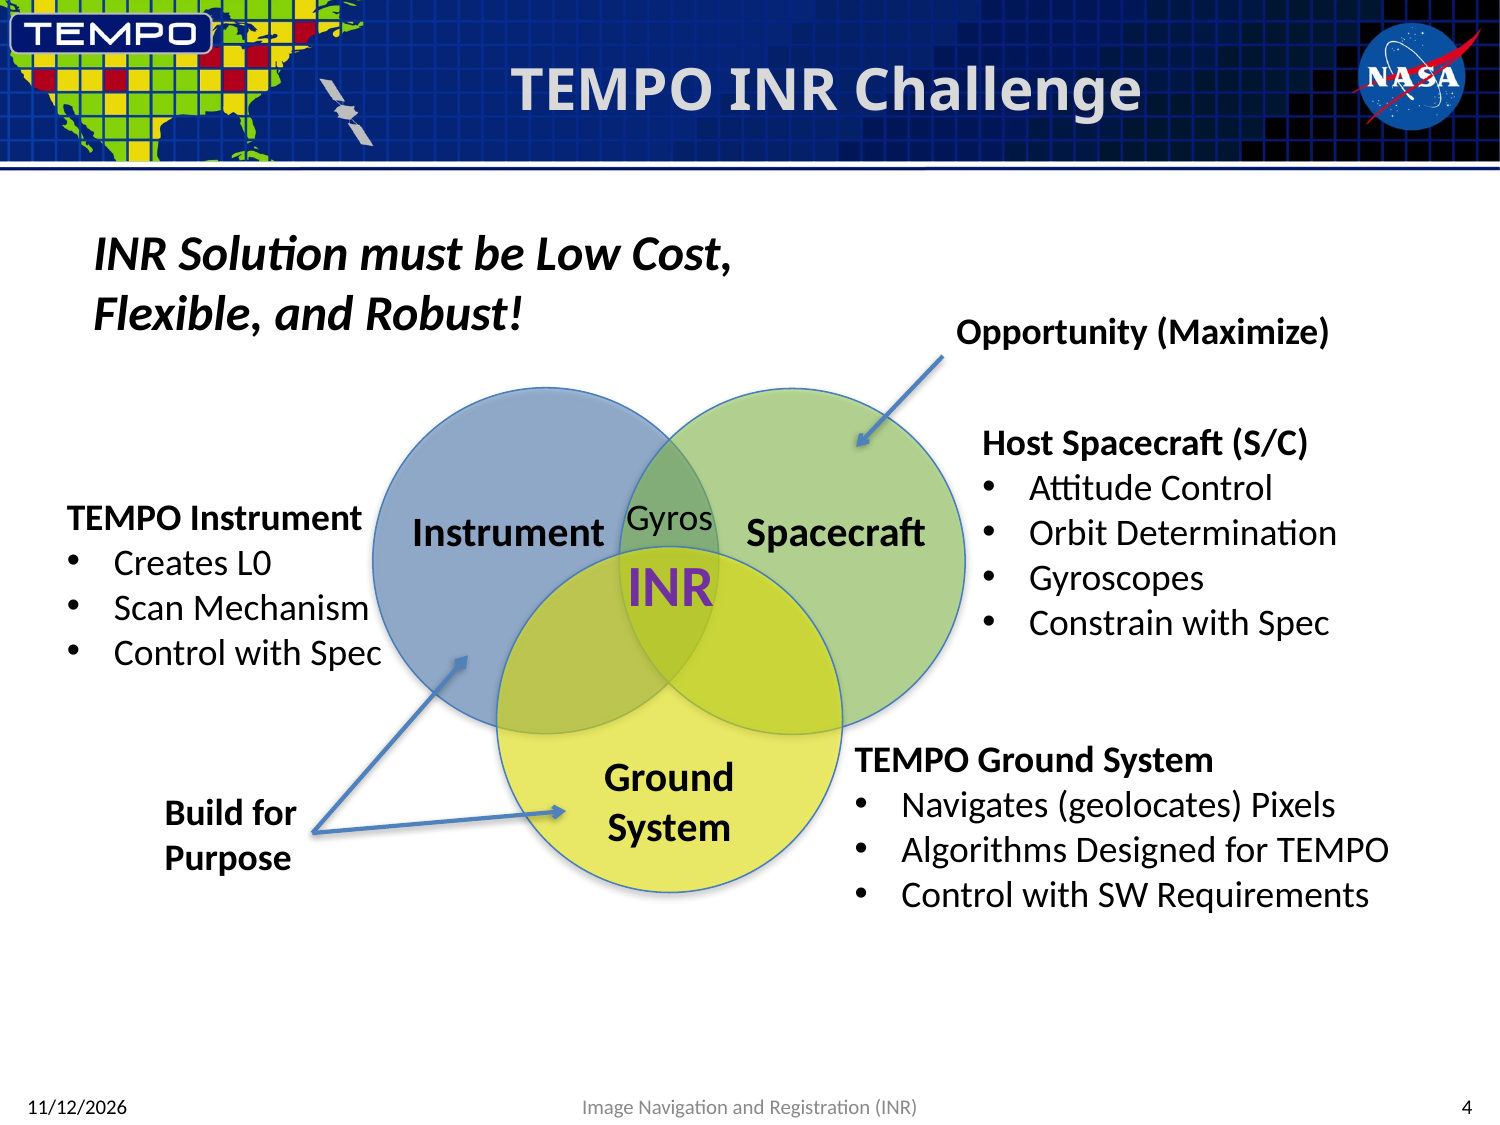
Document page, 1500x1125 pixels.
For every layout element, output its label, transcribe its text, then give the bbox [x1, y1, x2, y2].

text_box [398, 563, 588, 726]
text_box Spacecraft [731, 497, 942, 563]
text_box Opportunity (Maximize) [941, 299, 1355, 360]
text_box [313, 810, 567, 834]
text_box Gyros [611, 485, 728, 546]
text_box Host Spacecraft (S/C) Attitude Control Orbit Determination Gyroscopes Constrain with Spec [967, 410, 1353, 695]
text_box Build for Purpose [149, 780, 313, 886]
text_box [636, 387, 966, 727]
title TEMPO INR Challenge [312, 45, 1342, 150]
text_box [389, 386, 667, 497]
text_box INR [612, 540, 730, 626]
text_box TEMPO Ground System Navigates (geolocates) Pixels Algorithms Designed for TEMPO Control with SW Requirements [839, 727, 1405, 923]
text_box Instrument [398, 497, 612, 563]
text_box Ground System [589, 742, 750, 858]
text_box TEMPO Instrument Creates L0 Scan Mechanism Control with Spec [52, 485, 398, 680]
picture [0, 0, 1500, 175]
text_box INR Solution must be Low Cost, Flexible, and Robust! [78, 213, 749, 348]
text_box [495, 556, 844, 894]
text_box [313, 655, 469, 810]
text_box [855, 355, 944, 448]
